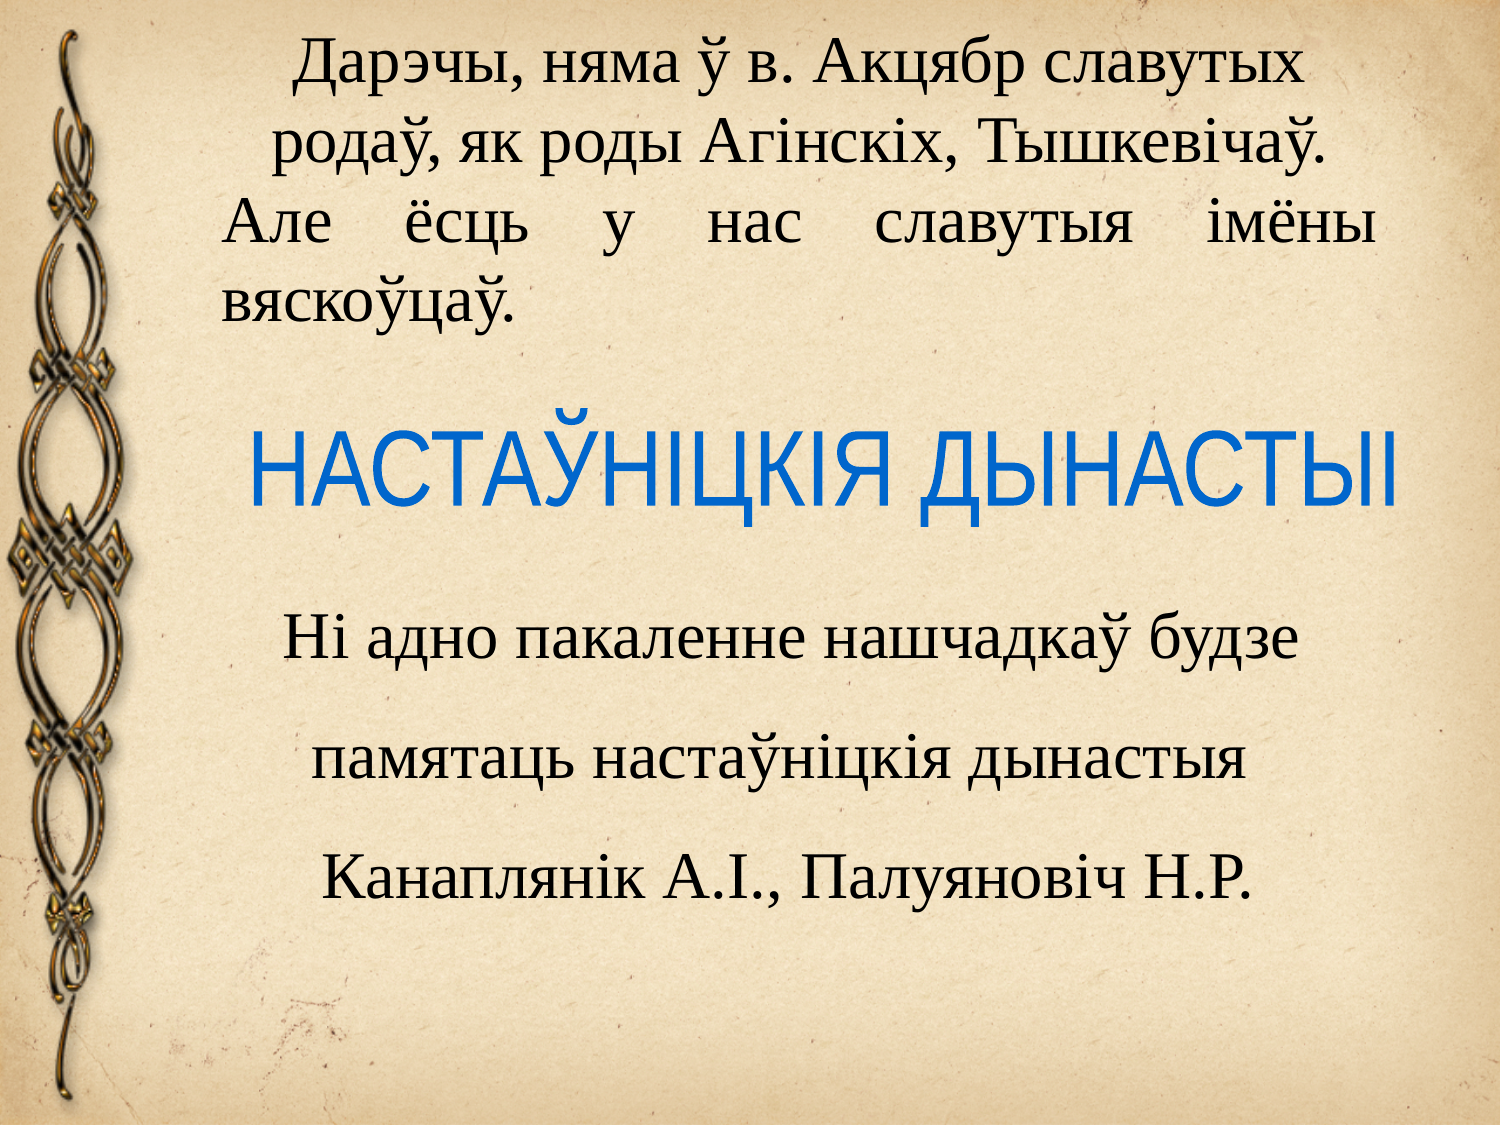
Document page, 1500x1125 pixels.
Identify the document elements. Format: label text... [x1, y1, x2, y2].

text_box Дарэчы, няма ў в. Акцябр славутых родаў, як роды Агінскіх, Тышкевічаў. Але ёсць у нас славутыя імёны вяскоўцаў. [206, 7, 1394, 423]
text_box Ні адно пакаленне нашчадкаў будзе памятаць настаўніцкія дынастыя Канаплянік А.І., Палуяновіч Н.Р. [183, 544, 1394, 919]
picture [0, 0, 148, 1125]
